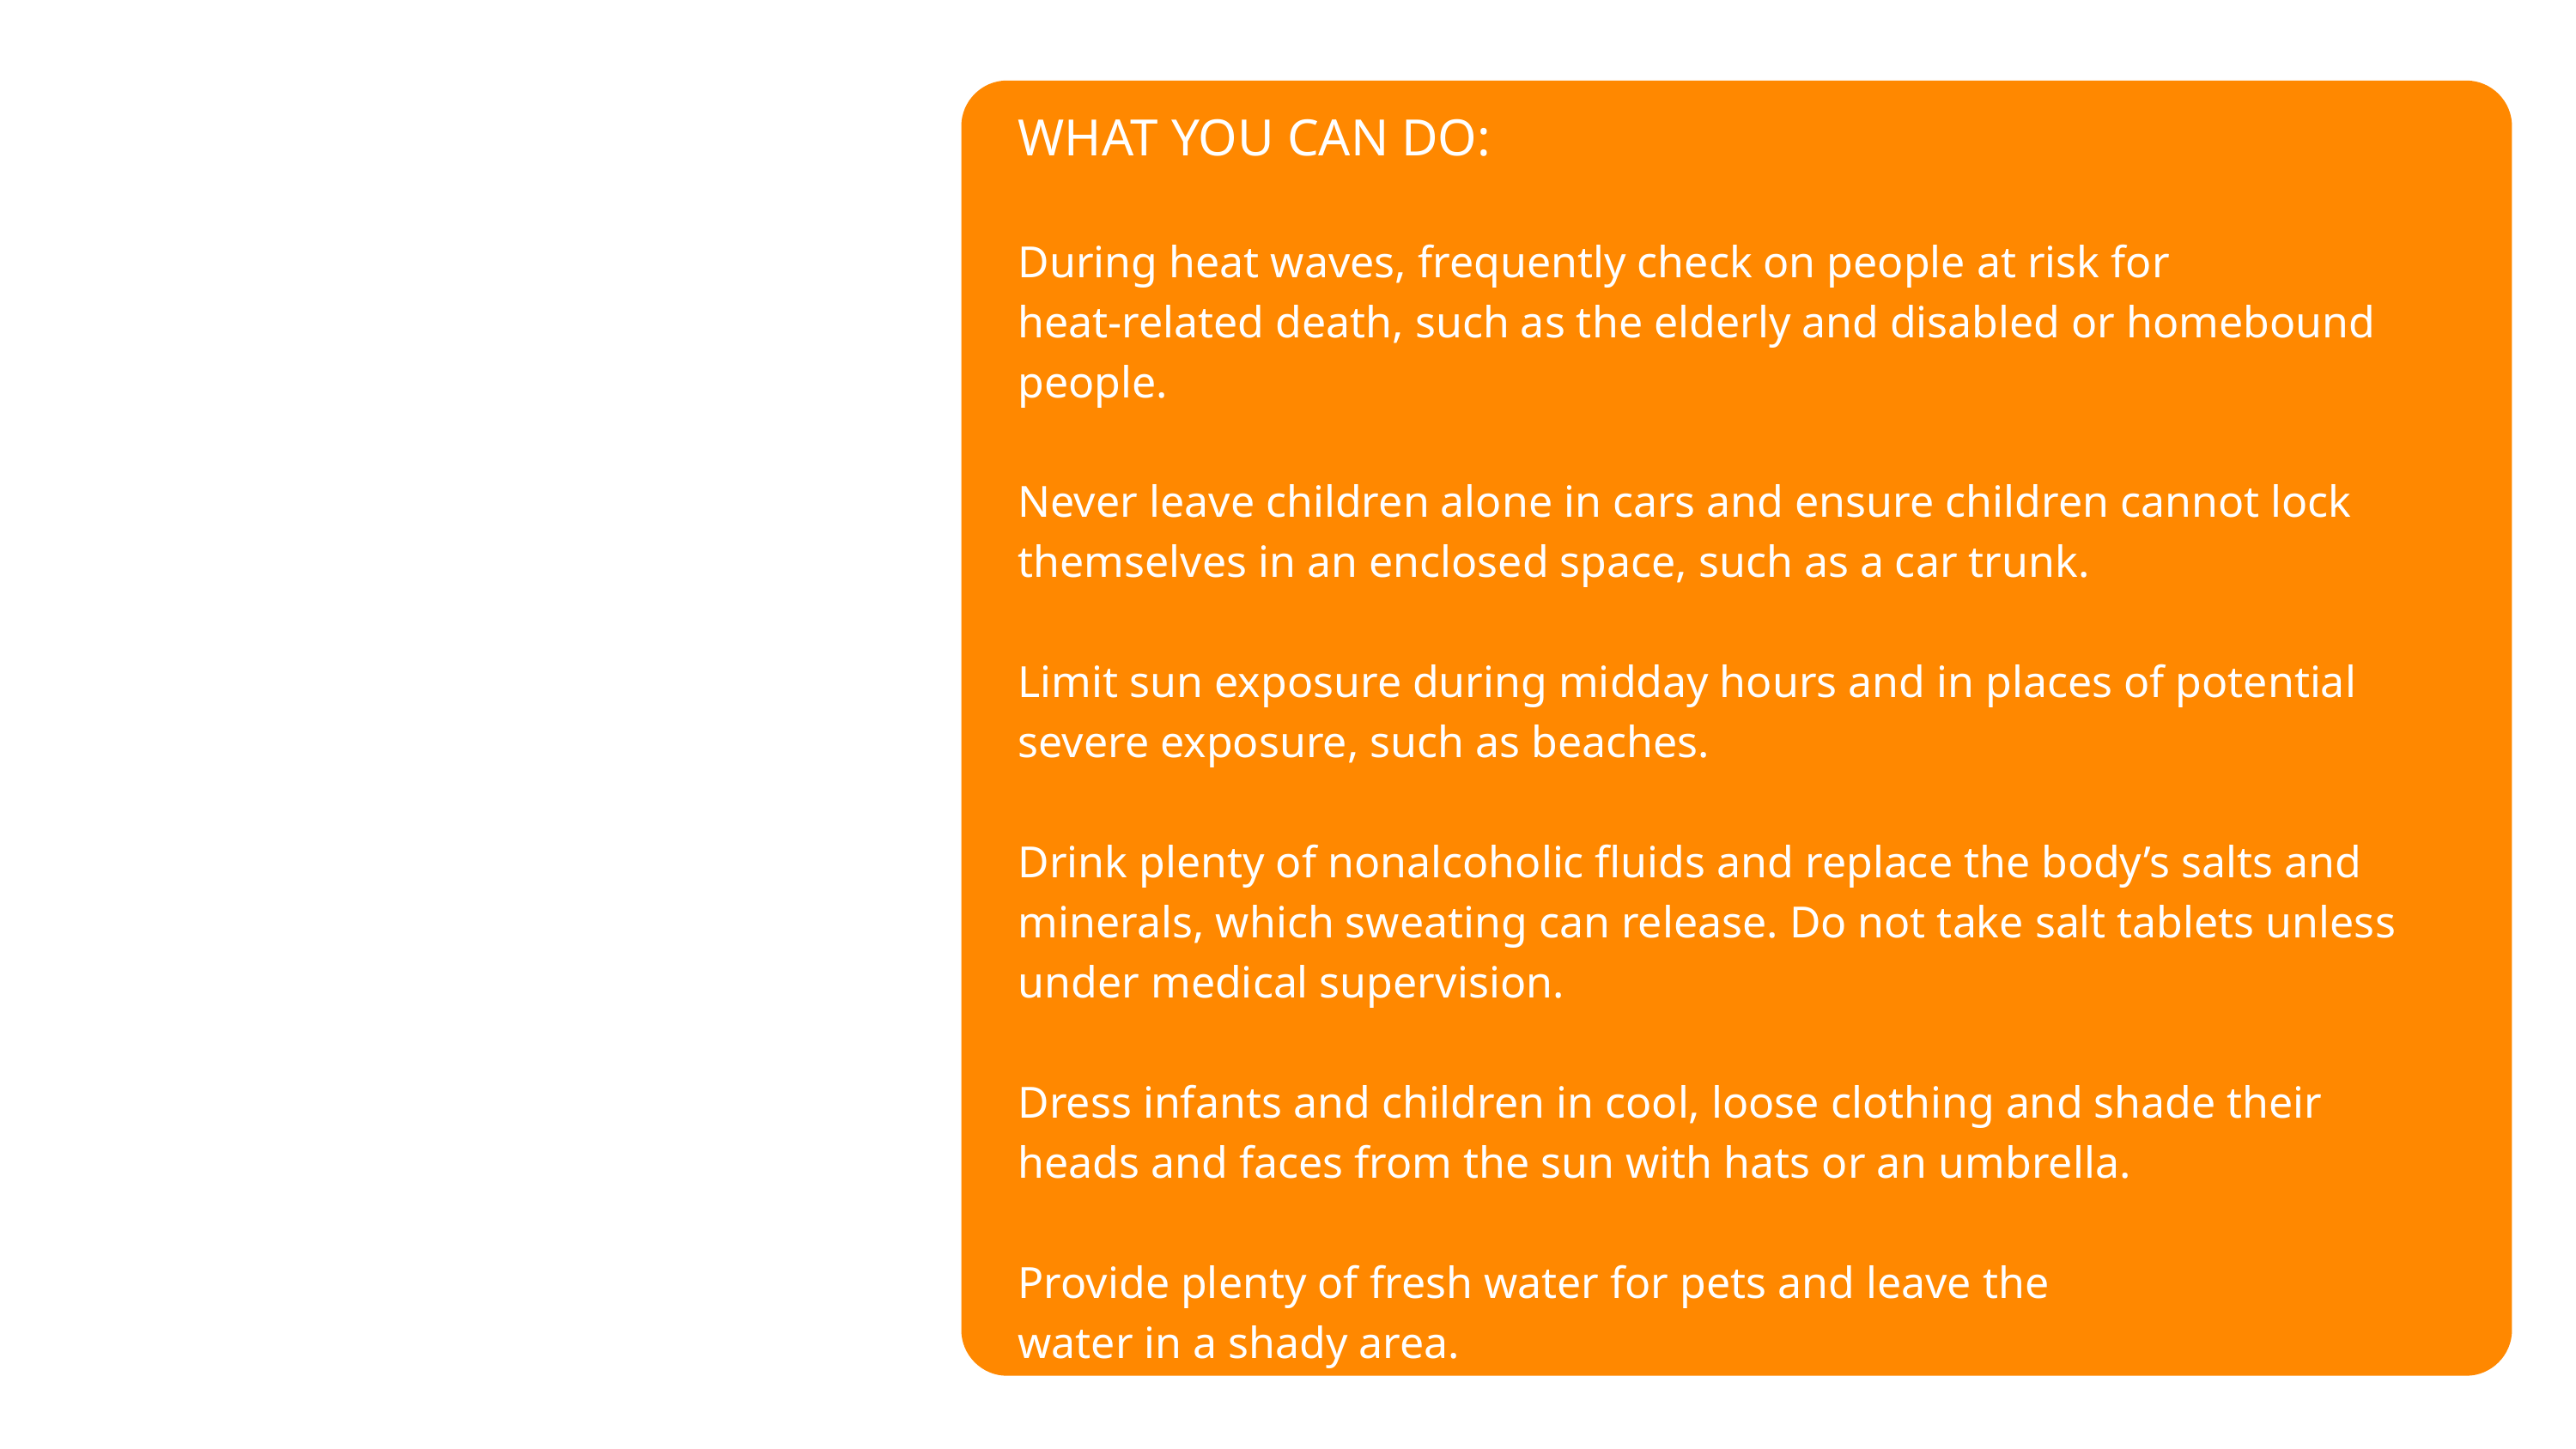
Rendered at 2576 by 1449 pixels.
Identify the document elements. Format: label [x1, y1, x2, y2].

text_box [961, 80, 2512, 1376]
